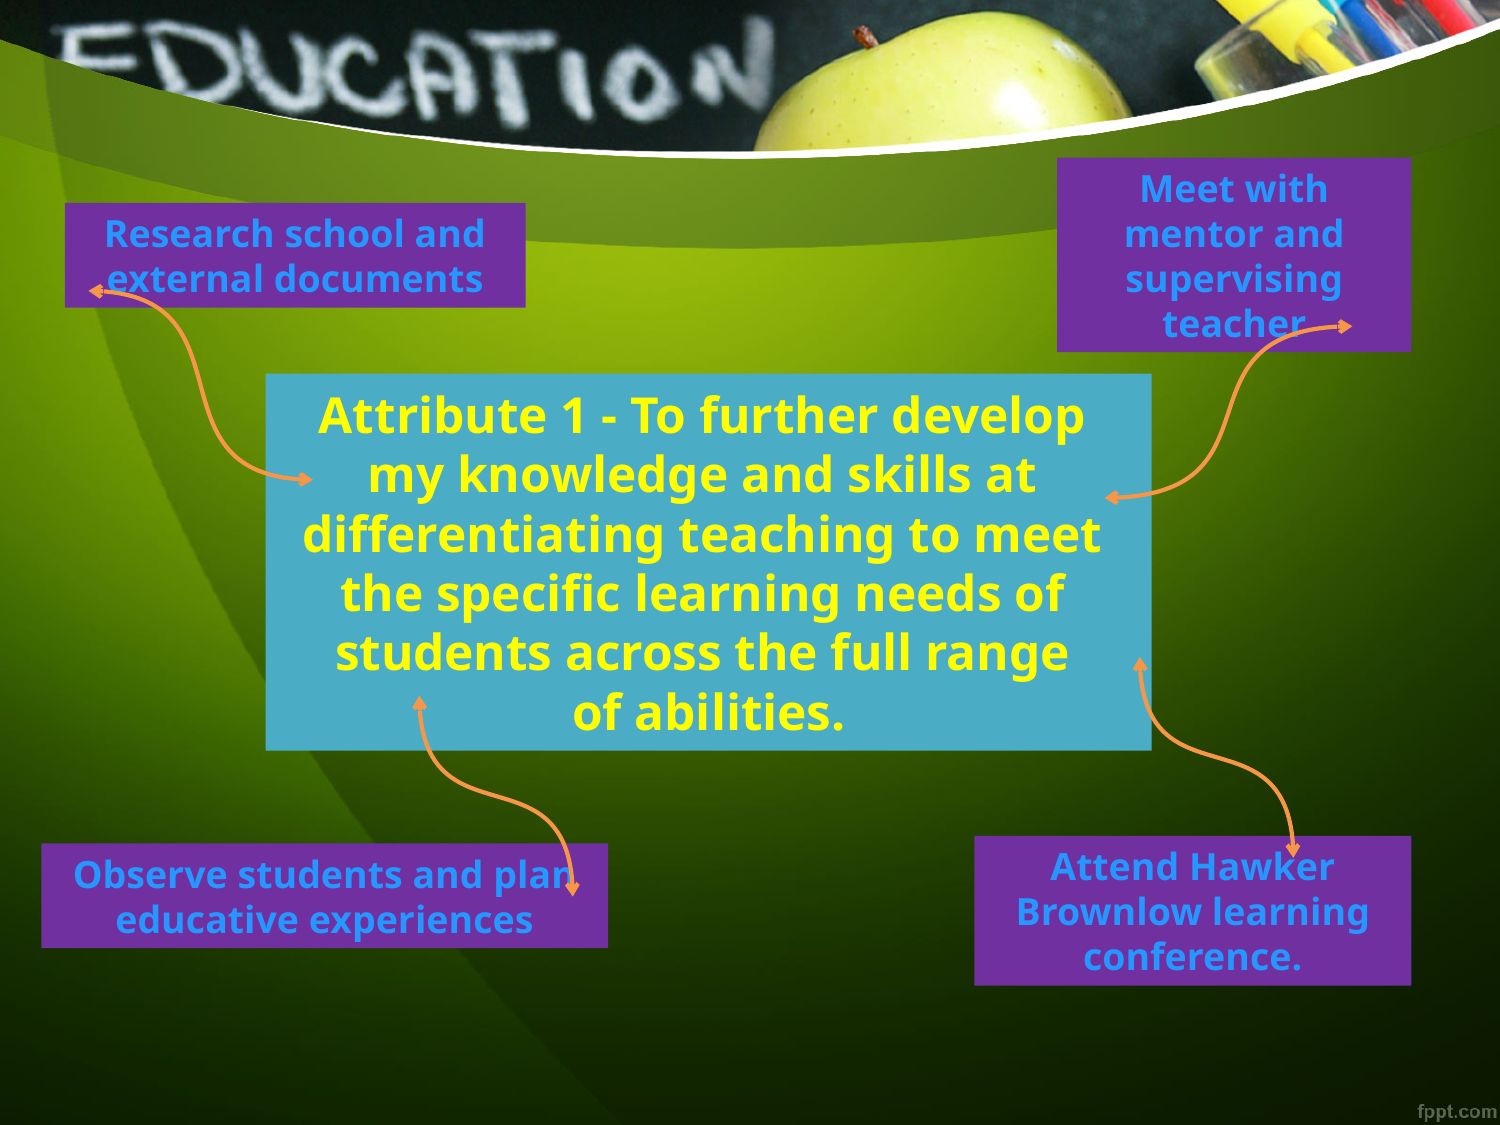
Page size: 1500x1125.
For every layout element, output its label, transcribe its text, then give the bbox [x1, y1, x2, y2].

text_box Meet with mentor and supervising teacher [1057, 157, 1412, 353]
picture [0, 0, 1500, 1125]
text_box Attend Hawker Brownlow learning conference. [974, 835, 1412, 986]
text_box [1115, 680, 1318, 835]
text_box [395, 719, 597, 874]
text_box Research school and external documents [64, 202, 526, 308]
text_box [1104, 326, 1353, 499]
title Attribute 1 - To further develop my knowledge and skills at differentiating teaching to meet the specific learning needs of students across the full range of abilities. [265, 373, 1152, 751]
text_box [88, 290, 314, 480]
text_box Observe students and plan educative experiences [41, 843, 609, 949]
